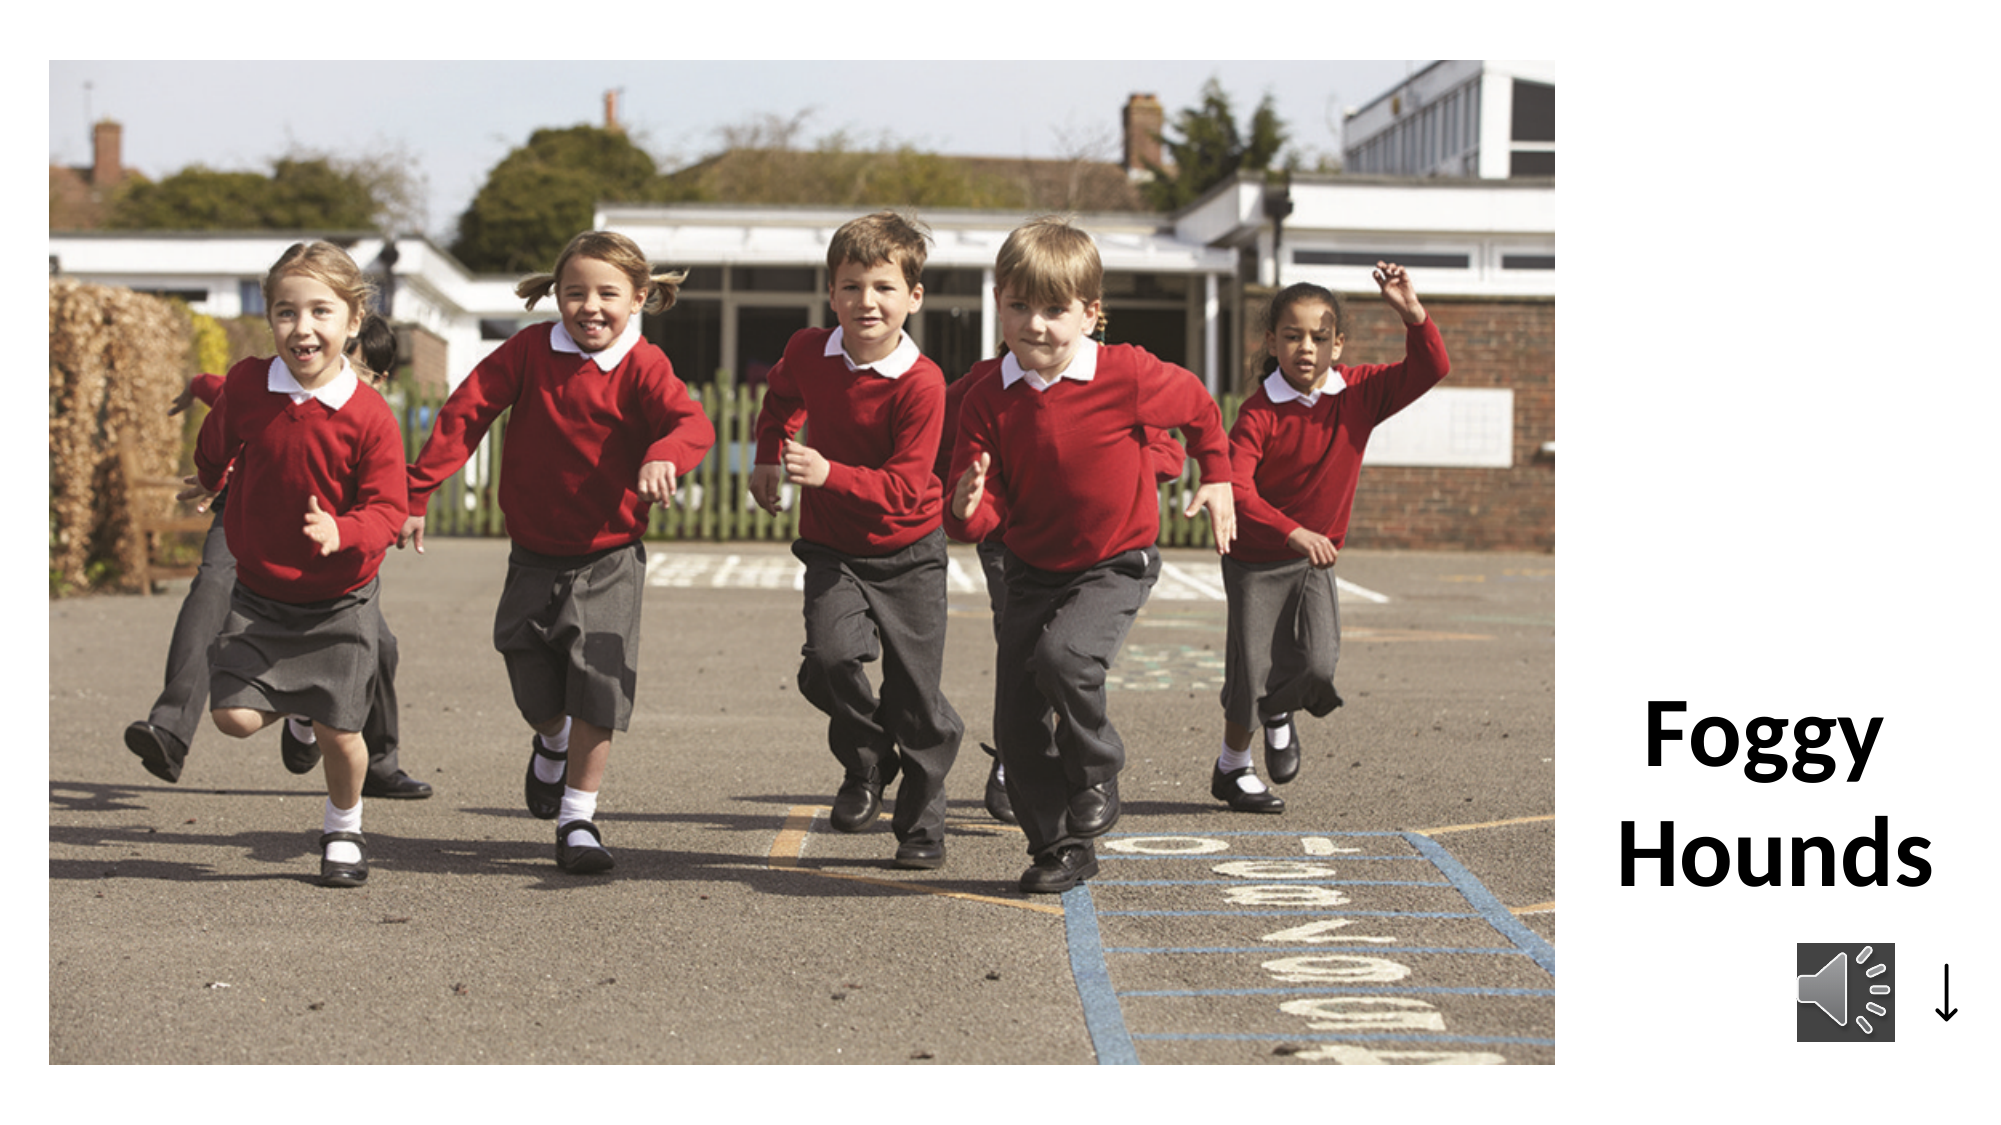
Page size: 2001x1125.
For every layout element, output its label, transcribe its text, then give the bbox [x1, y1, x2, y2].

picture [1796, 942, 1897, 1043]
picture [1914, 961, 1978, 1024]
text_box Foggy Hounds [1601, 658, 1950, 914]
picture [49, 60, 1555, 1065]
